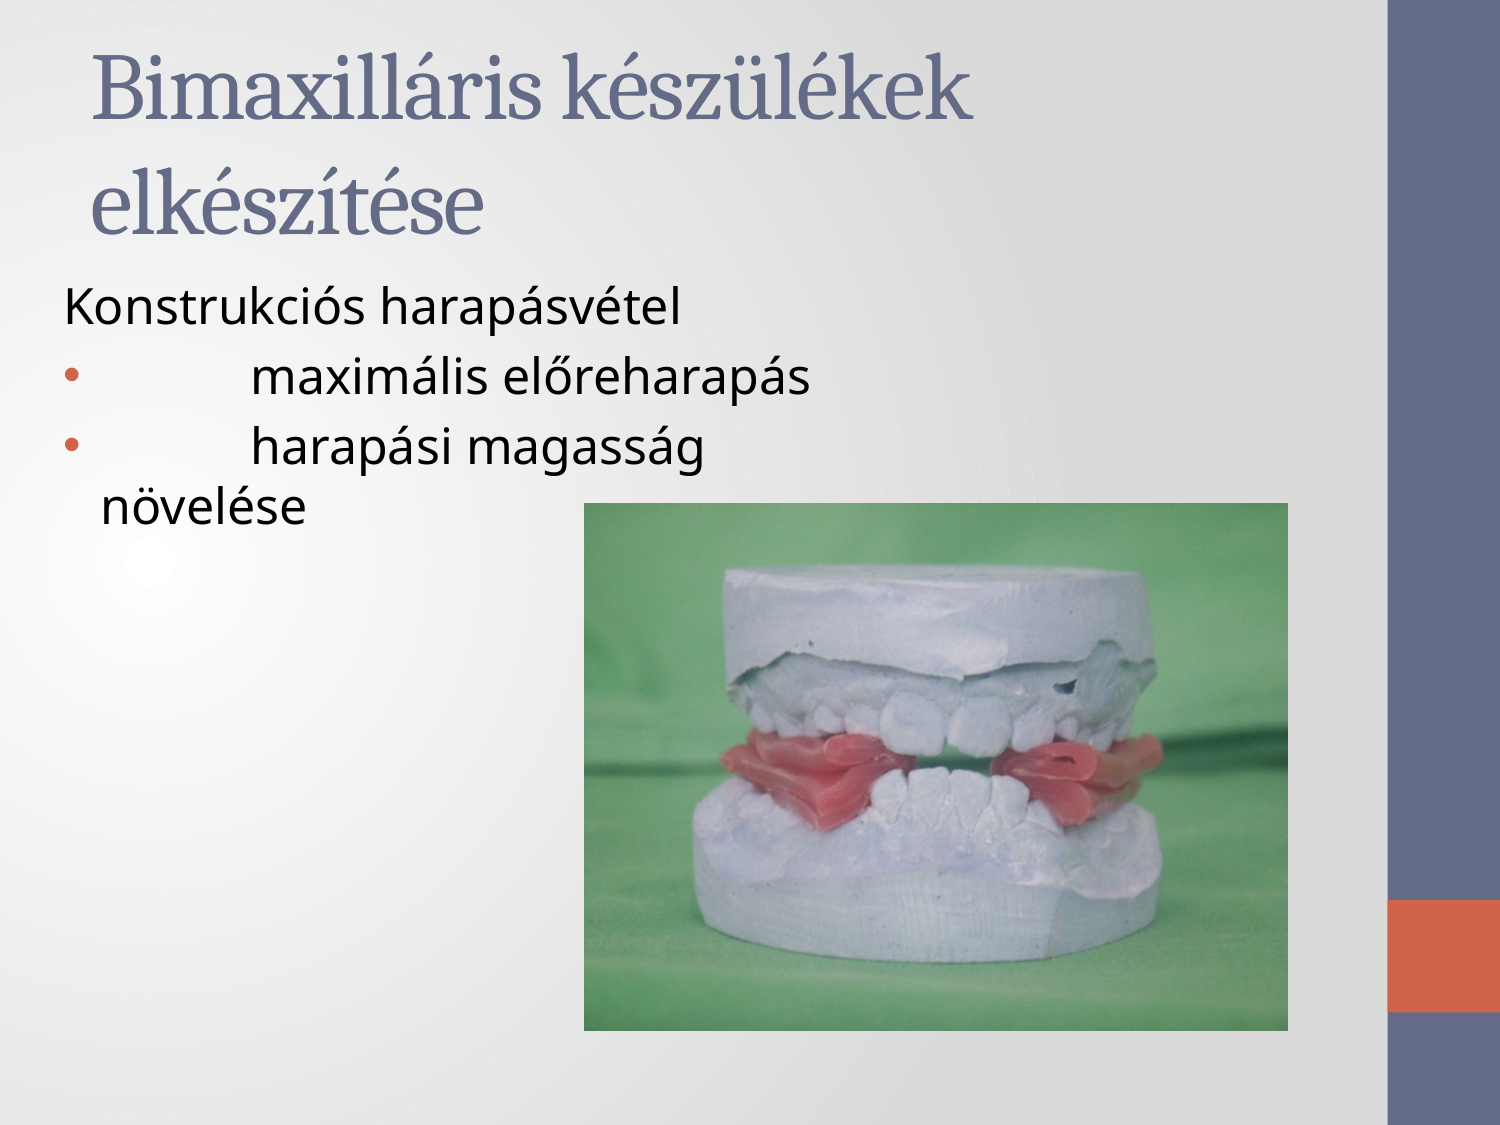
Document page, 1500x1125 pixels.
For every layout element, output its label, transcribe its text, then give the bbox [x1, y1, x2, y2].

list Konstrukciós harapásvétel maximális előreharapás harapási magasság növelése [29, 267, 906, 1010]
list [584, 502, 1288, 1031]
title Bimaxilláris készülékek elkészítése [75, 45, 1325, 233]
